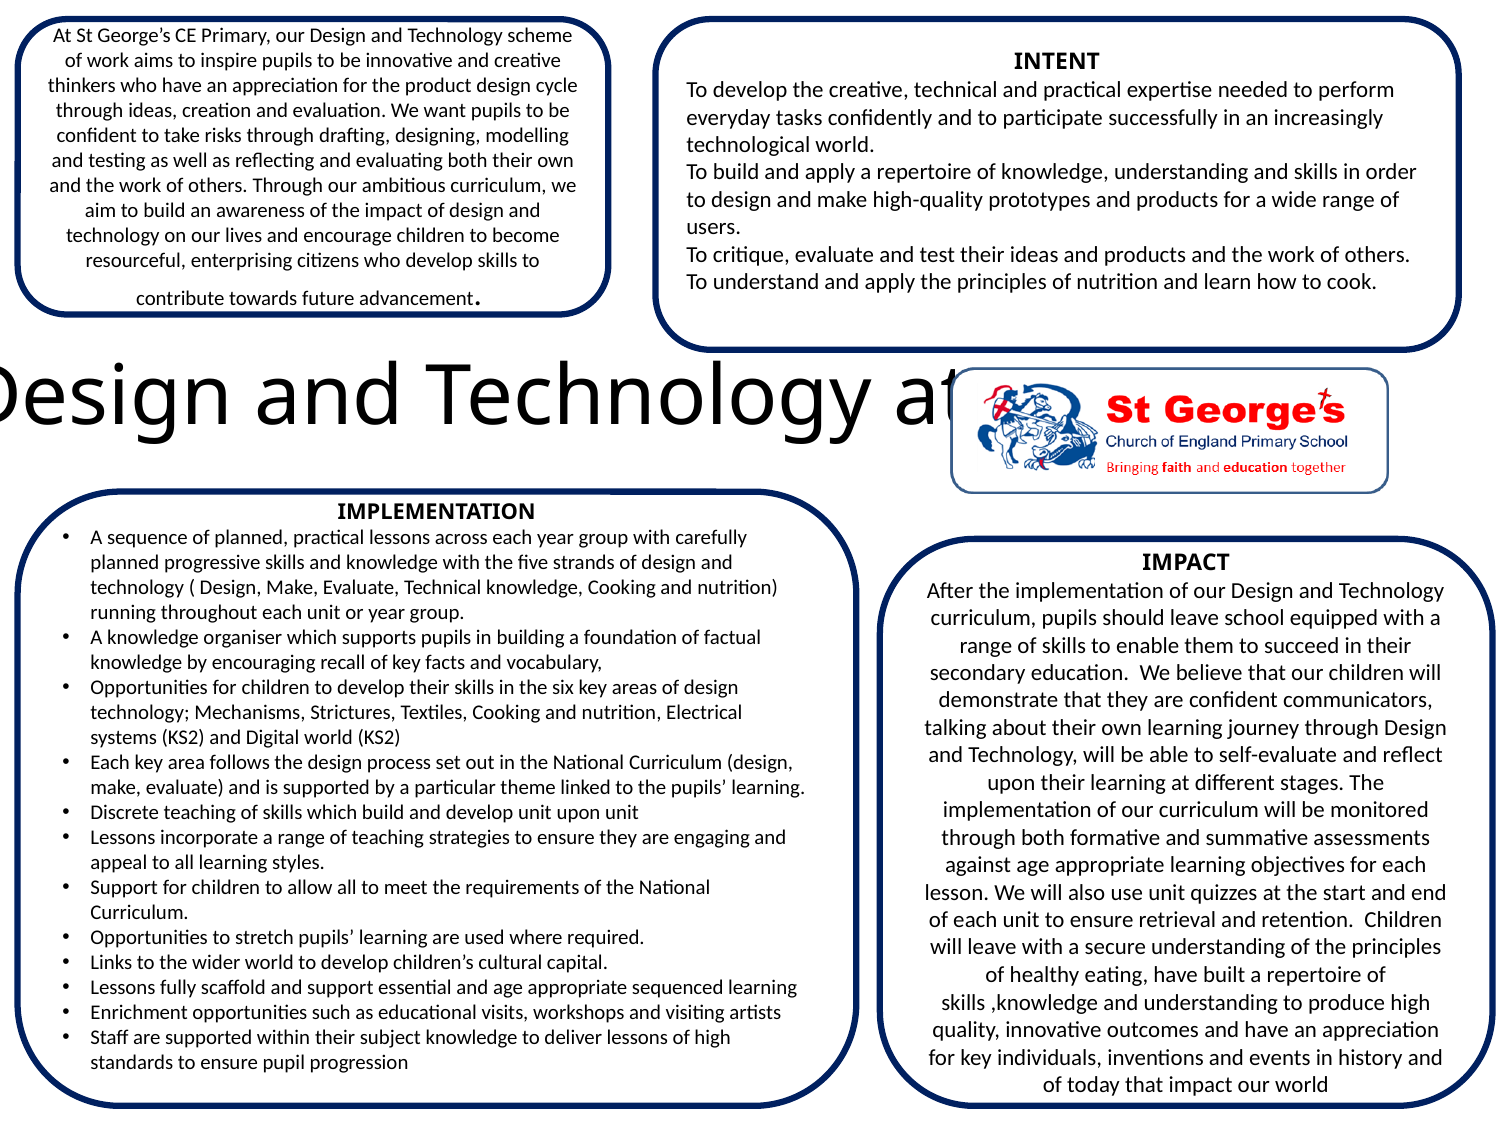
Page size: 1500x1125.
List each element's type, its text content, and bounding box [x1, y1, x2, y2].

text_box At St George’s CE Primary, our Design and Technology scheme of work aims to inspire pupils to be innovative and creative thinkers who have an appreciation for the product design cycle through ideas, creation and evaluation. We want pupils to be confident to take risks through drafting, designing, modelling and testing as well as reflecting and evaluating both their own and the work of others. Through our ambitious curriculum, we aim to build an awareness of the impact of design and technology on our lives and encourage children to become resourceful, enterprising citizens who develop skills to contribute towards future advancement. [15, 16, 611, 270]
text_box IMPLEMENTATION A sequence of planned, practical lessons across each year group with carefully planned progressive skills and knowledge with the five strands of design and technology ( Design, Make, Evaluate, Technical knowledge, Cooking and nutrition) running throughout each unit or year group. A knowledge organiser which supports pupils in building a foundation of factual knowledge by encouraging recall of key facts and vocabulary, Opportunities for children to develop their skills in the six key areas of design technology; Mechanisms, Strictures, Textiles, Cooking and nutrition, Electrical systems (KS2) and Digital world (KS2) Each key area follows the design process set out in the National Curriculum (design, make, evaluate) and is supported by a particular theme linked to the pupils’ learning. Discrete teaching of skills which build and develop unit upon unit Lessons incorporate a range of teaching strategies to ensure they are engaging and appeal to all learning styles. Support for children to allow all to meet the requirements of the National Curriculum. Opportunities to stretch pupils’ learning are used where required. Links to the wider world to develop children’s cultural capital. Lessons fully scaffold and support essential and age appropriate sequenced learning Enrichment opportunities such as educational visits, workshops and visiting artists Staff are supported within their subject knowledge to deliver lessons of high standards to ensure pupil progression [15, 512, 859, 1108]
text_box IMPACT After the implementation of our Design and Technology curriculum, pupils should leave school equipped with a range of skills to enable them to succeed in their secondary education. We believe that our children will demonstrate that they are confident communicators, talking about their own learning journey through Design and Technology, will be able to self-evaluate and reflect upon their learning at different stages. The implementation of our curriculum will be monitored through both formative and summative assessments against age appropriate learning objectives for each lesson. We will also use unit quizzes at the start and end of each unit to ensure retrieval and retention. Children will leave with a secure understanding of the principles of healthy eating, have built a repertoire of skills ,knowledge and understanding to produce high quality, innovative outcomes and have an appreciation for key individuals, inventions and events in history and of today that impact our world [877, 536, 1495, 1108]
title Design and Technology at [0, 270, 1104, 512]
picture [950, 367, 1389, 495]
text_box INTENT To develop the creative, technical and practical expertise needed to perform everyday tasks confidently and to participate successfully in an increasingly technological world. To build and apply a repertoire of knowledge, understanding and skills in order to design and make high-quality prototypes and products for a wide range of users. To critique, evaluate and test their ideas and products and the work of others. To understand and apply the principles of nutrition and learn how to cook. [653, 16, 1461, 352]
